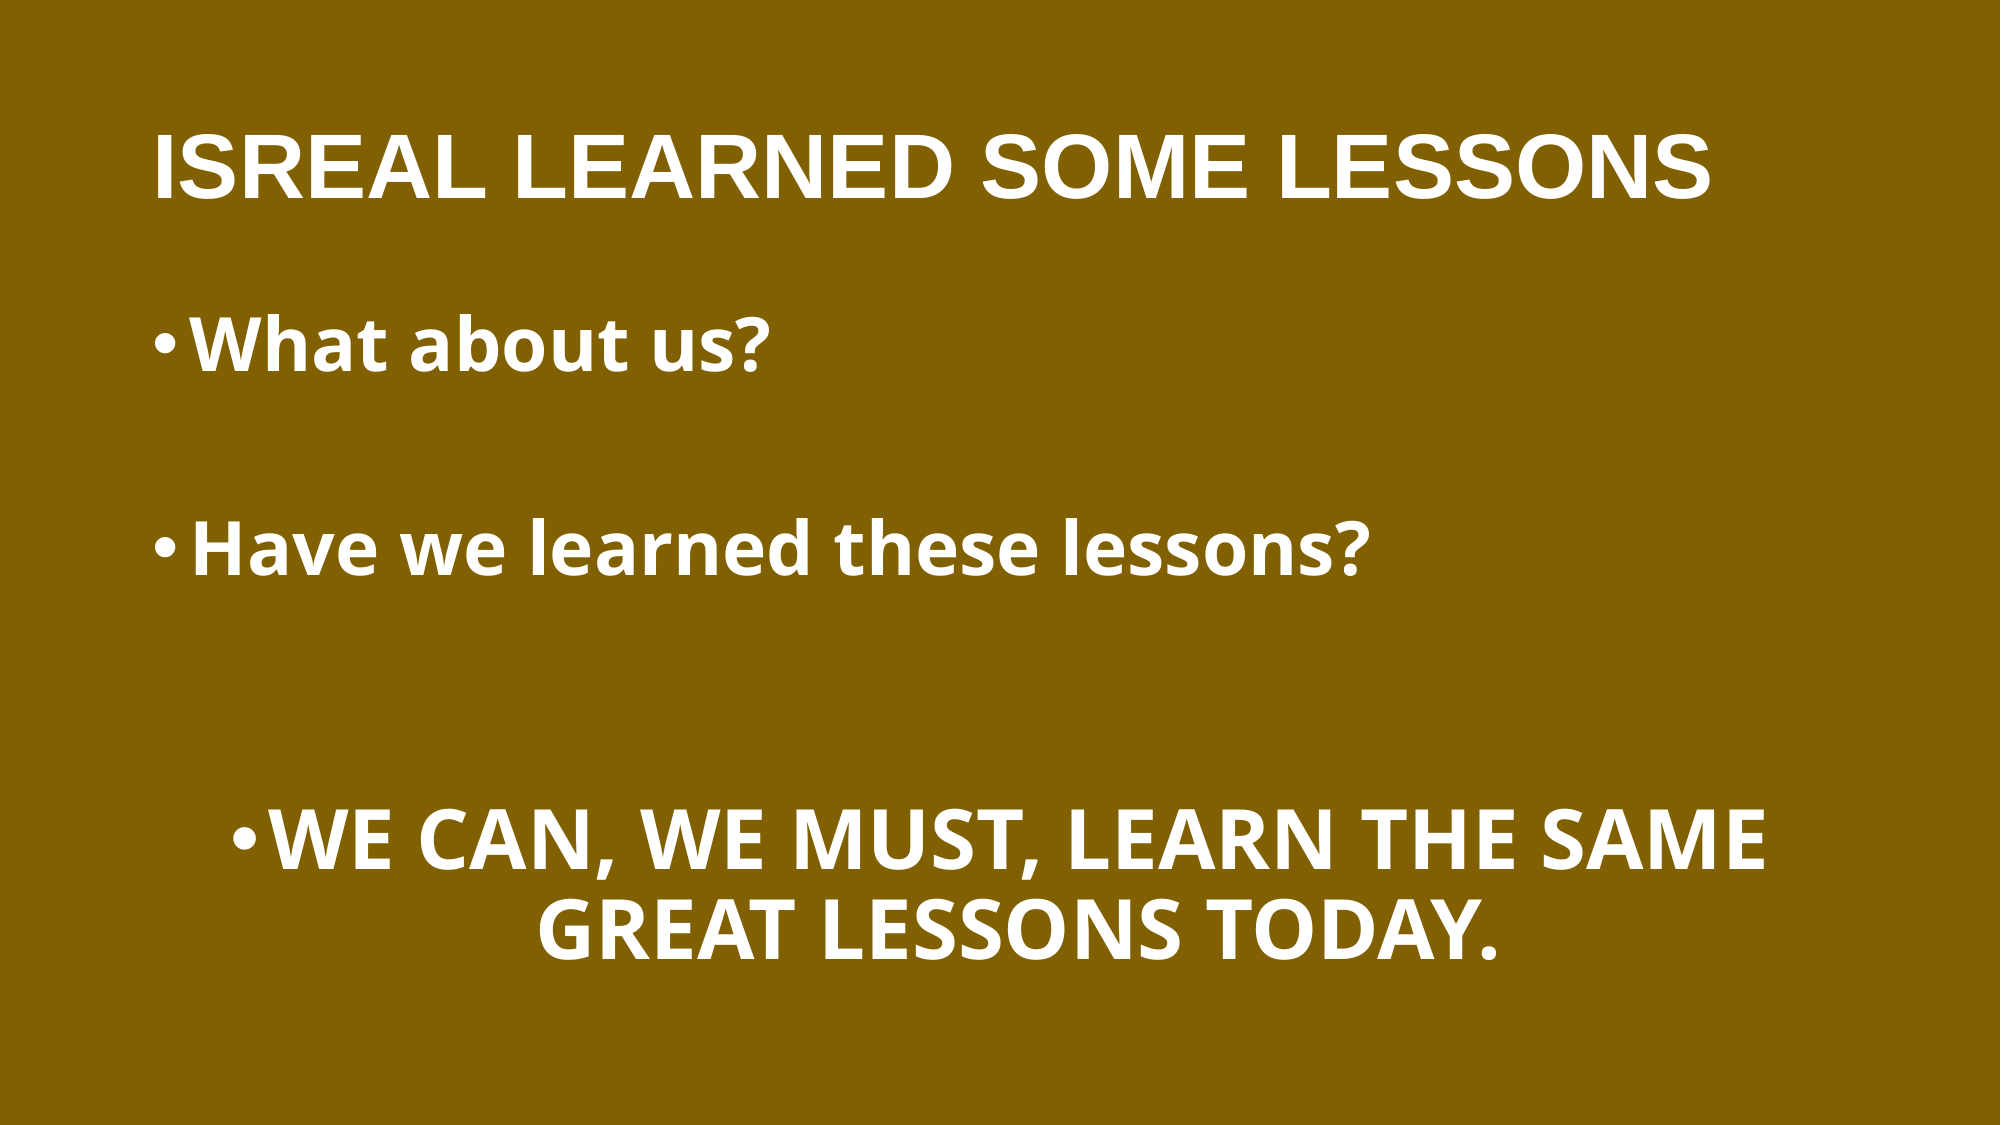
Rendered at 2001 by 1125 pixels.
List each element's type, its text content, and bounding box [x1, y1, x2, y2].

title ISREAL LEARNED SOME LESSONS [137, 59, 1863, 278]
list What about us? Have we learned these lessons? WE CAN, WE MUST, LEARN THE SAME GREAT LESSONS TODAY. [137, 299, 1863, 1014]
